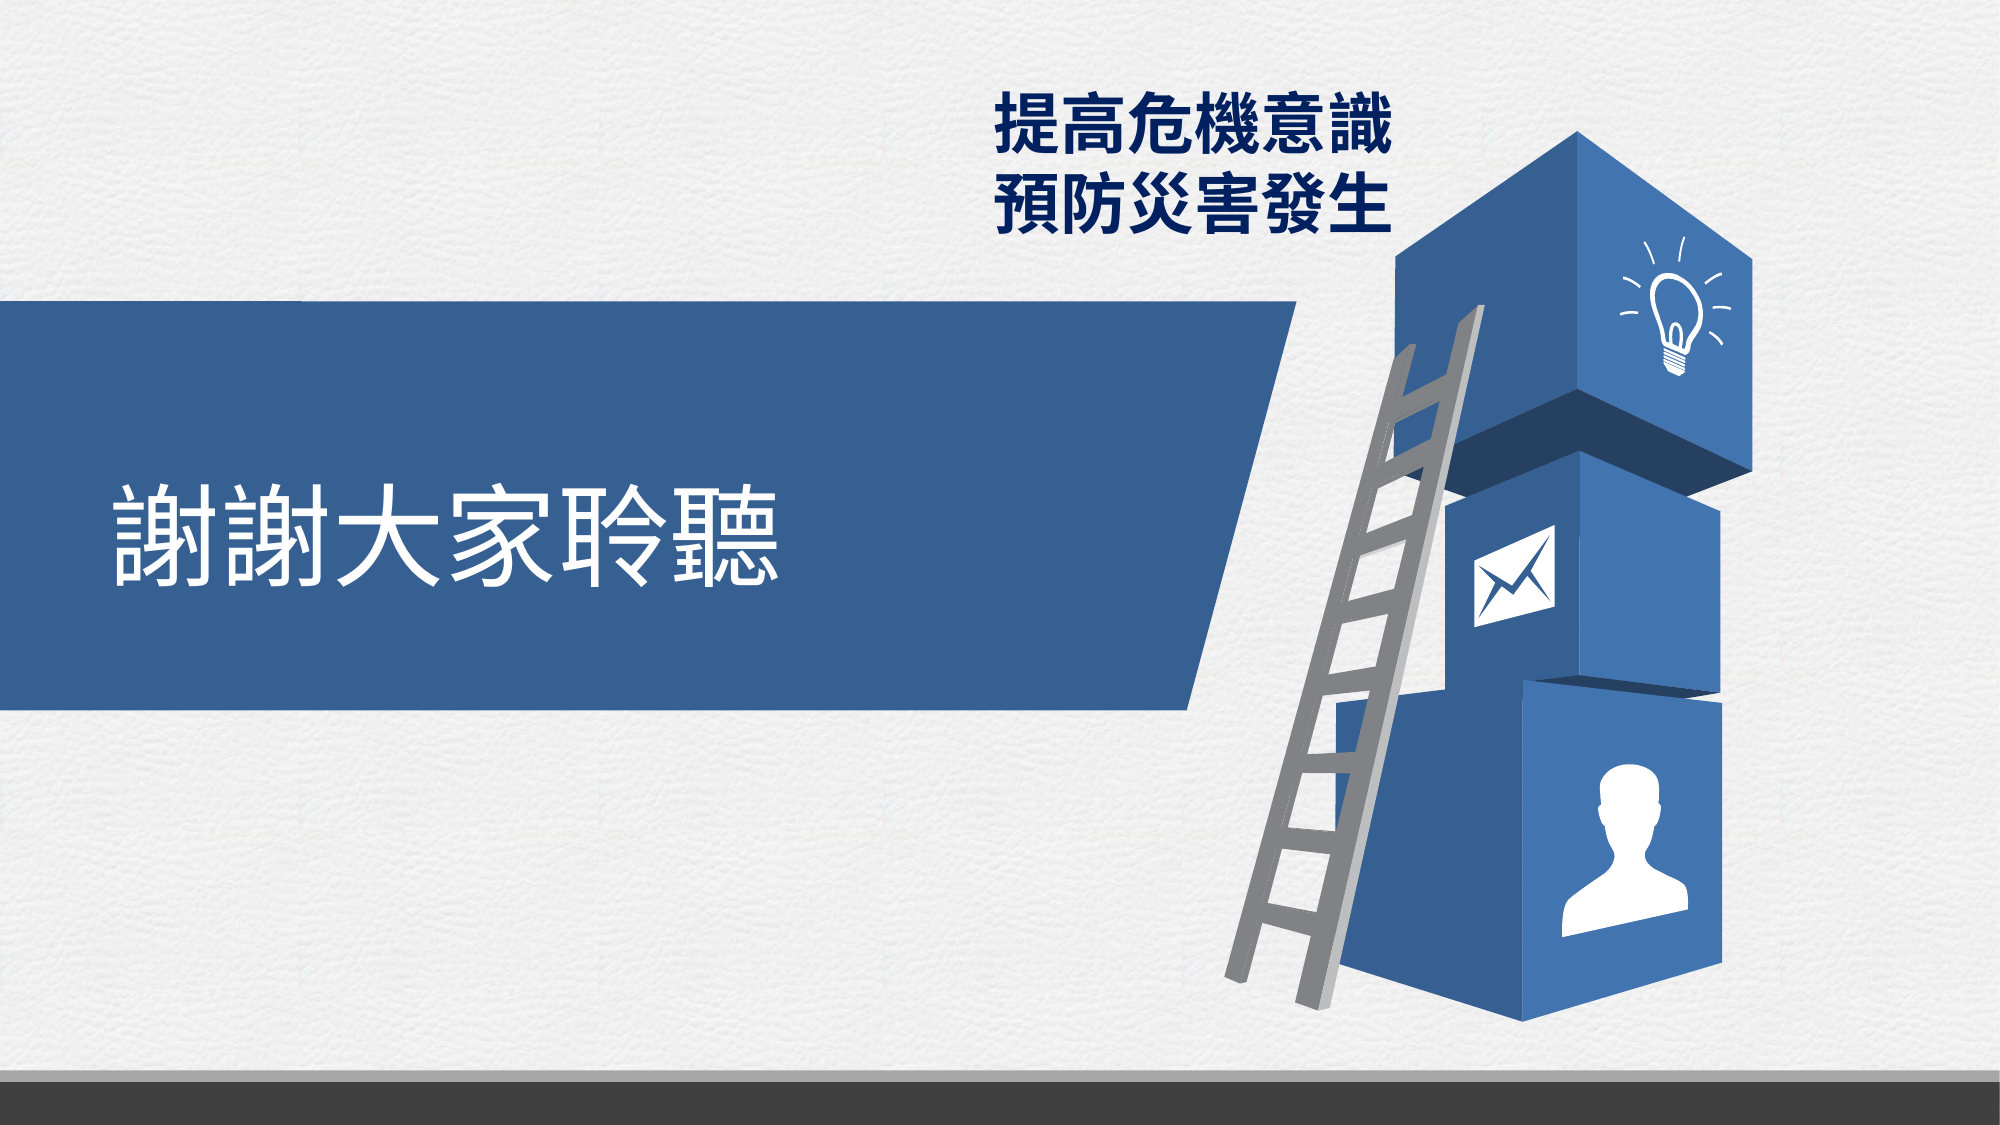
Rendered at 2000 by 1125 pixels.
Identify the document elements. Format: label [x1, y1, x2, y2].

picture [0, 0, 2000, 1125]
text_box [1224, 130, 1753, 1022]
